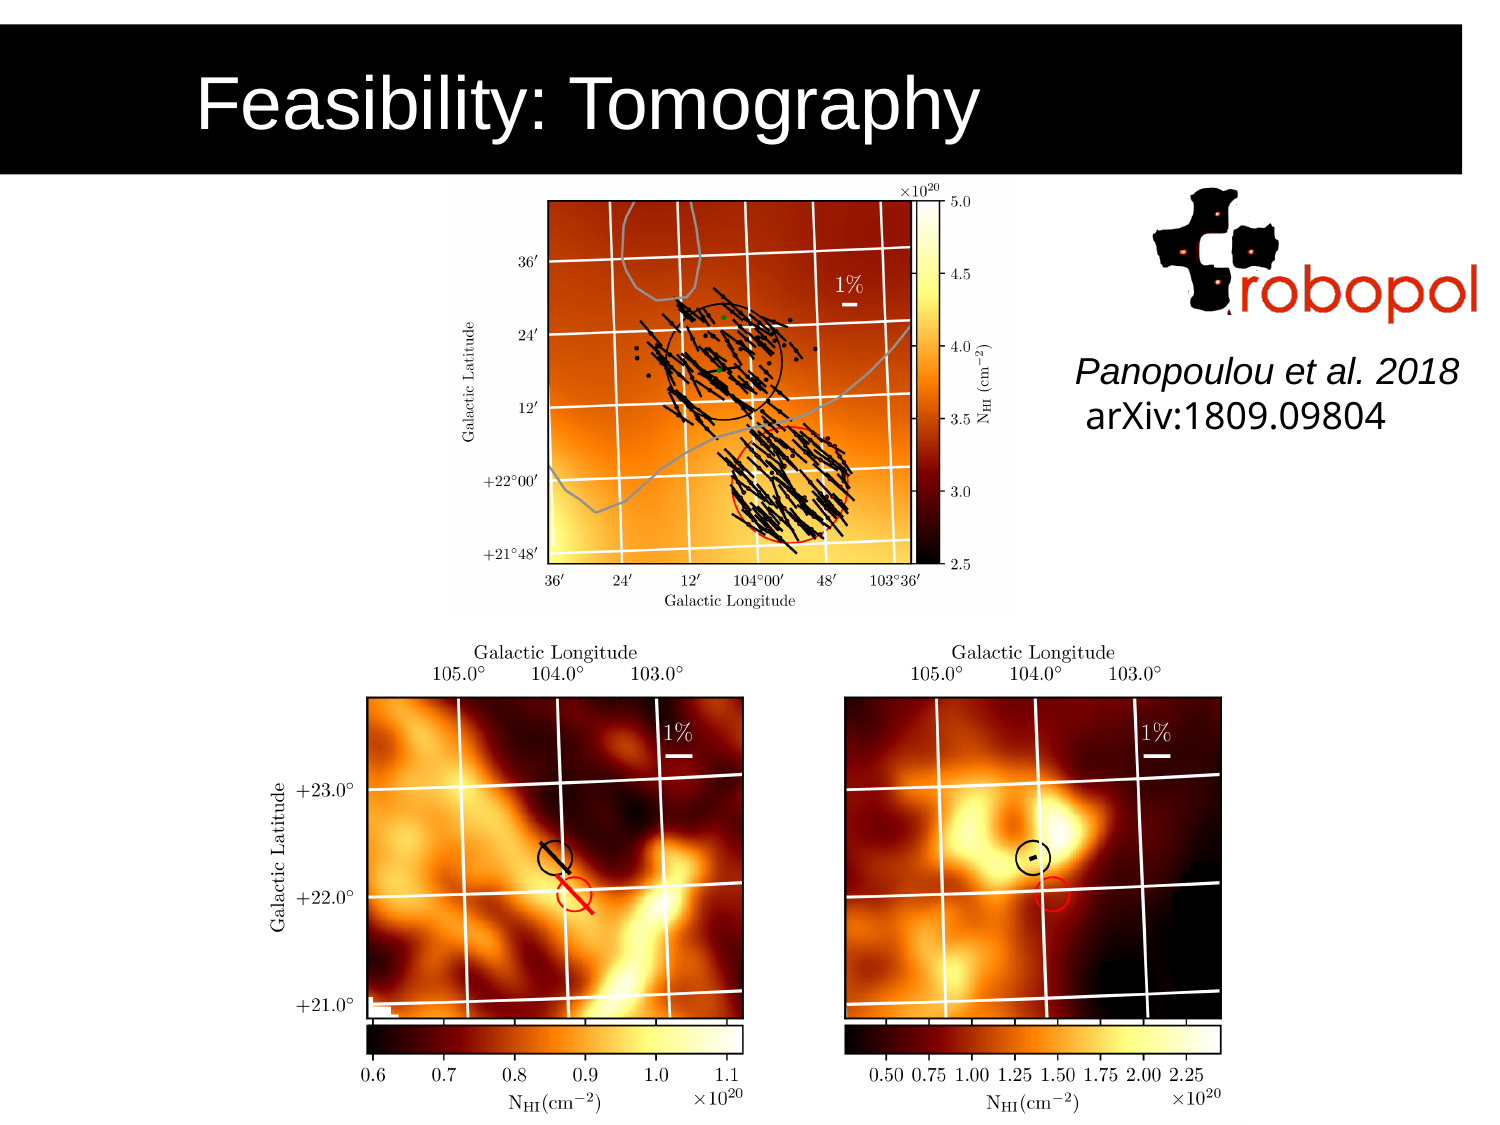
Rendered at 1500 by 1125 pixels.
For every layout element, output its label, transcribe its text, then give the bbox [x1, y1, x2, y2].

text_box Panopoulou et al. 2018 arXiv:1809.09804 [1060, 339, 1500, 445]
picture [233, 100, 1252, 1125]
title Feasibility: Tomography [0, 24, 1463, 175]
picture [1135, 173, 1500, 341]
